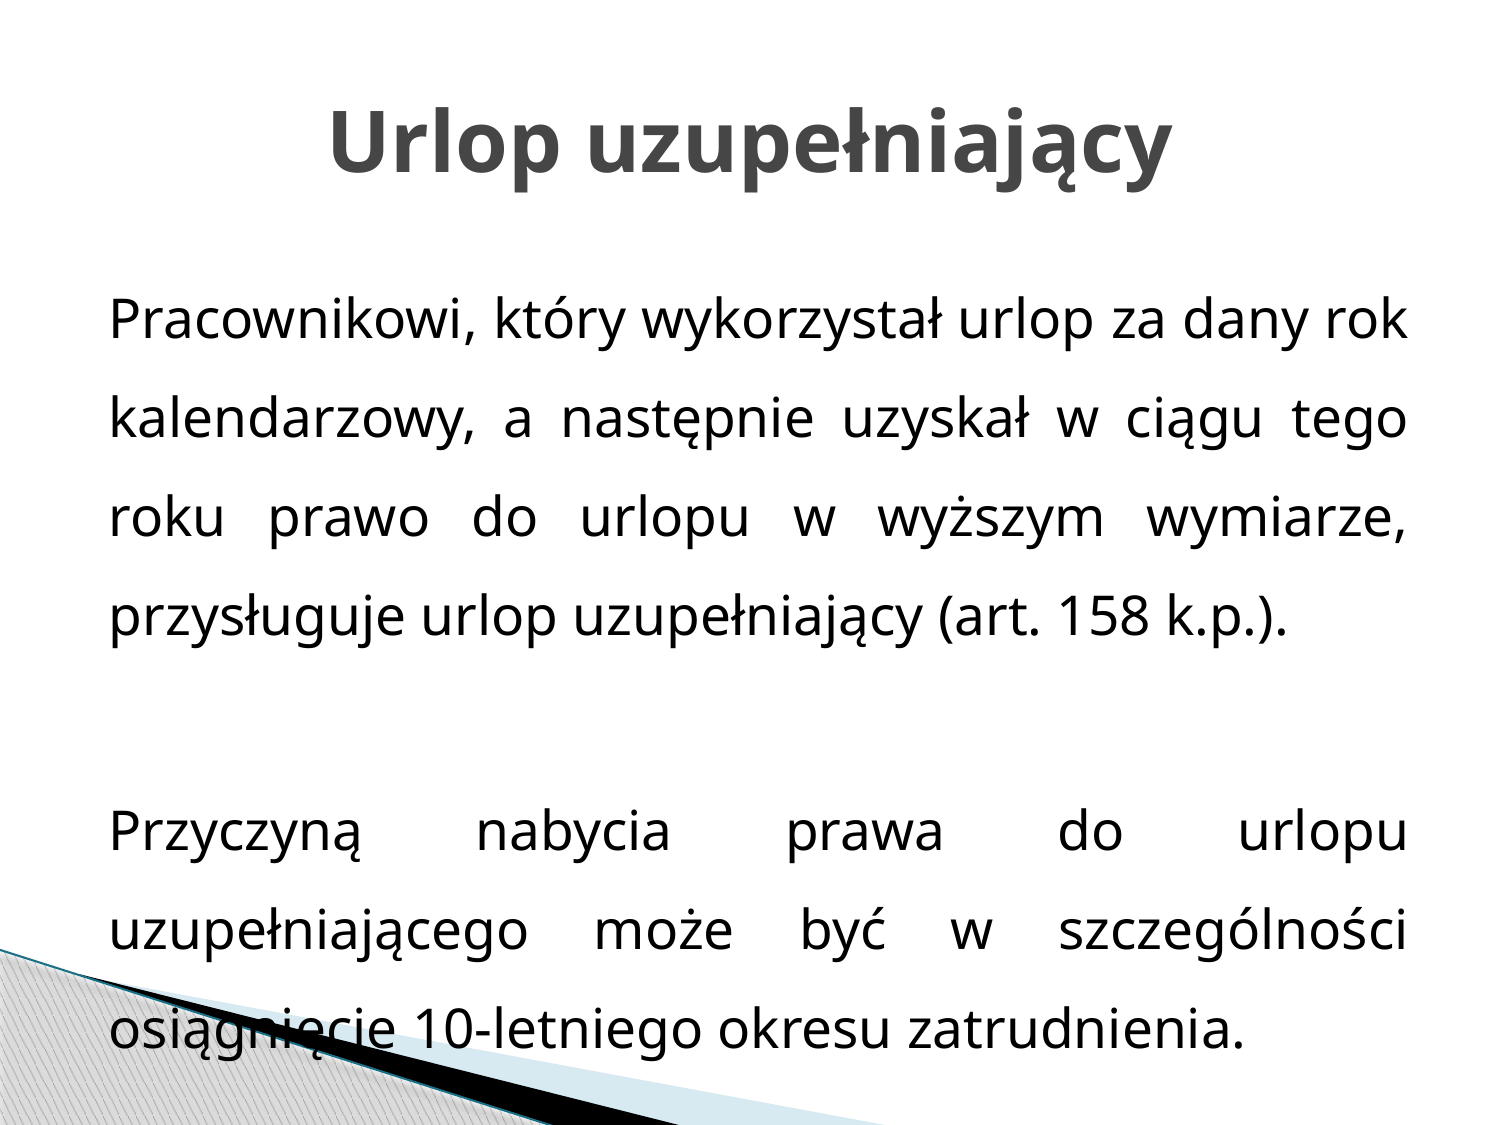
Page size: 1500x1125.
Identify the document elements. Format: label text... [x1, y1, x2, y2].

title Urlop uzupełniający [75, 45, 1425, 233]
list Pracownikowi, który wykorzystał urlop za dany rok kalendarzowy, a następnie uzyskał w ciągu tego roku prawo do urlopu w wyższym wymiarze, przysługuje urlop uzupełniający (art. 158 k.p.). Przyczyną nabycia prawa do urlopu uzupełniającego może być w szczególności osiągnięcie 10-letniego okresu zatrudnienia. [75, 243, 1425, 1106]
